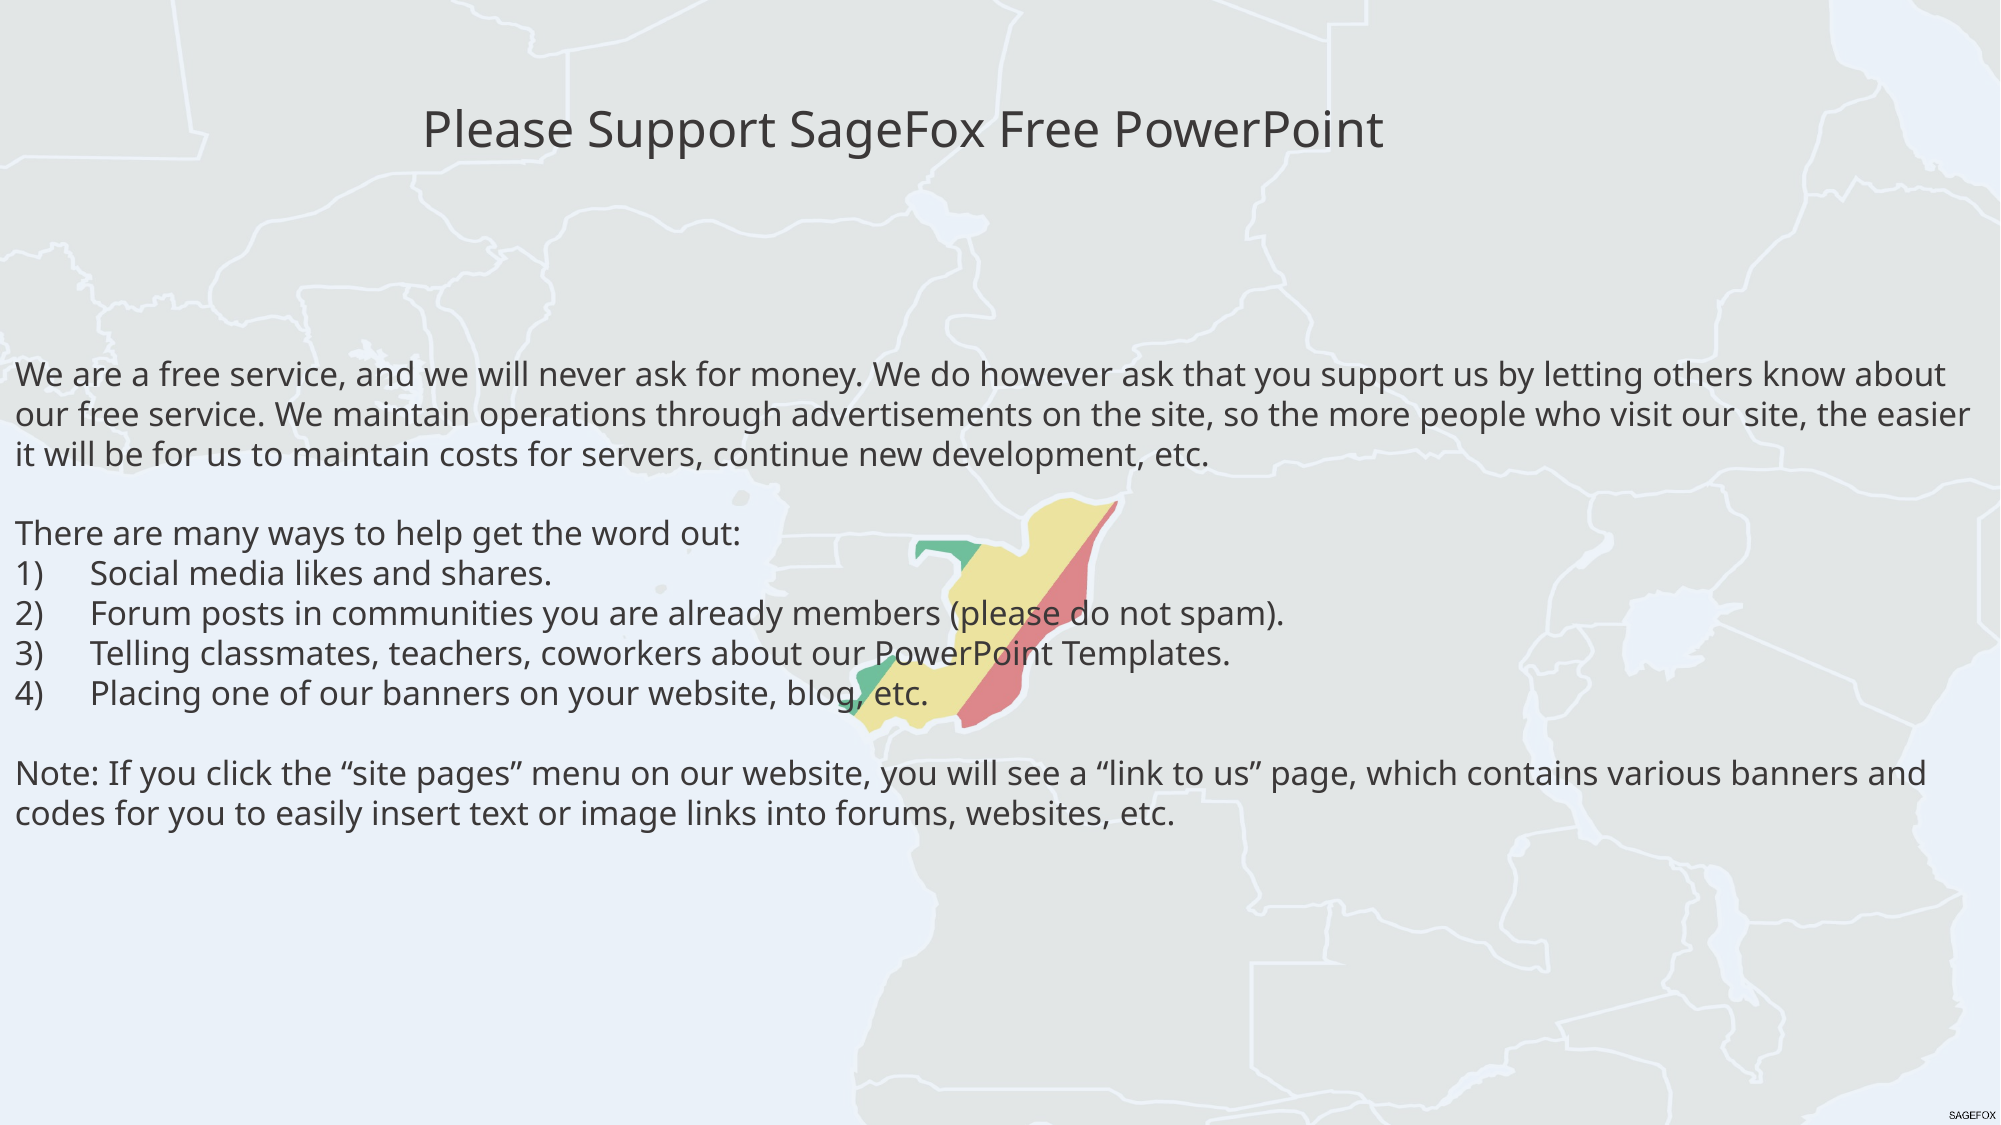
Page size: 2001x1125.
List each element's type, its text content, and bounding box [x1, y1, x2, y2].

title Please Support SageFox Free PowerPoint [363, 72, 1444, 190]
text_box We are a free service, and we will never ask for money. We do however ask that you support us by letting others know about our free service. We maintain operations through advertisements on the site, so the more people who visit our site, the easier it will be for us to maintain costs for servers, continue new development, etc. There are many ways to help get the word out: Social media likes and shares. Forum posts in communities you are already members (please do not spam). Telling classmates, teachers, coworkers about our PowerPoint Templates. Placing one of our banners on your website, blog, etc. Note: If you click the “site pages” menu on our website, you will see a “link to us” page, which contains various banners and codes for you to easily insert text or image links into forums, websites, etc. [0, 0, 2000, 1125]
